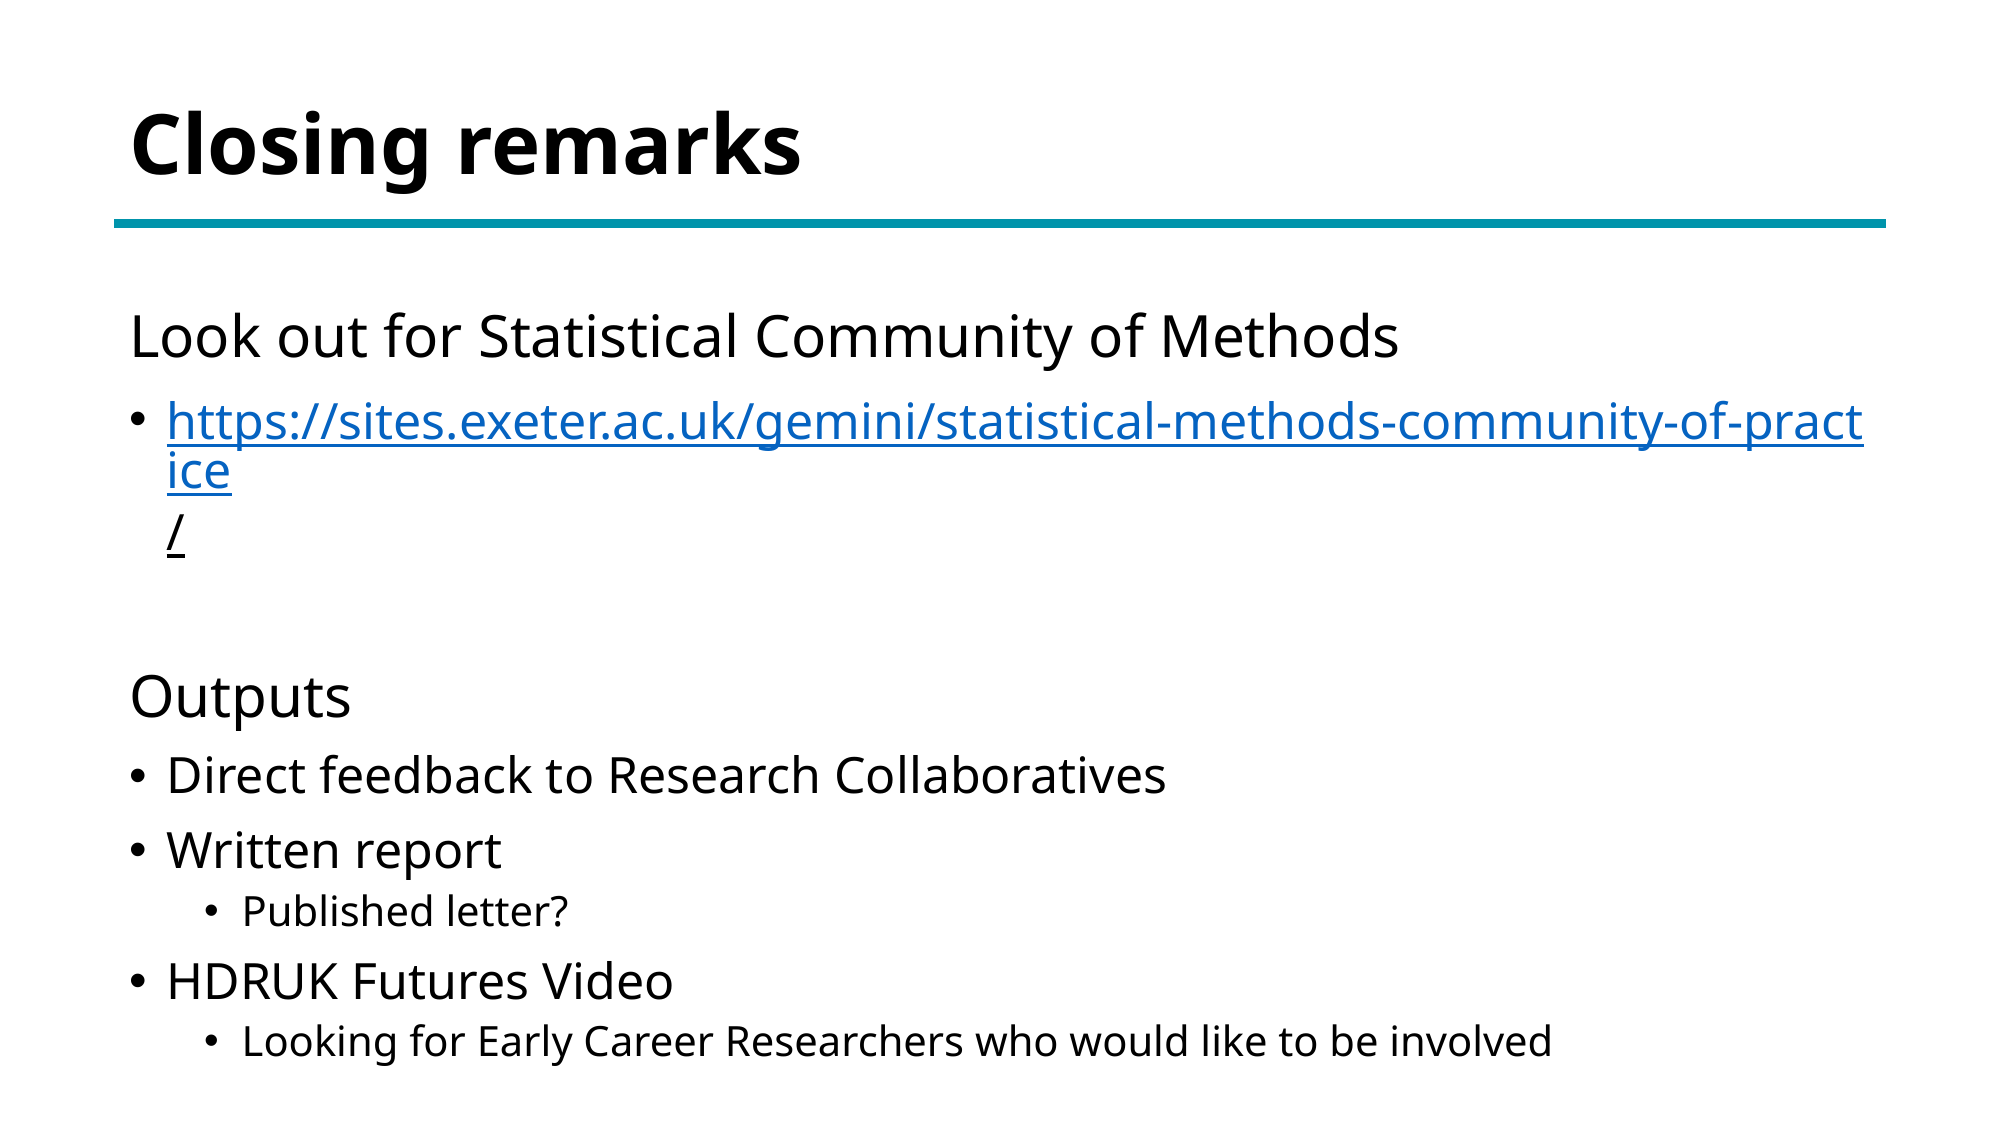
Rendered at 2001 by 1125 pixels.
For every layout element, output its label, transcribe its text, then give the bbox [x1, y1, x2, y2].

list Look out for Statistical Community of Methods https://sites.exeter.ac.uk/gemini/statistical-methods-community-of-practice/ Outputs Direct feedback to Research Collaboratives Written report Published letter? HDRUK Futures Video Looking for Early Career Researchers who would like to be involved [114, 299, 1886, 1079]
text_box Closing remarks [114, 71, 1802, 219]
